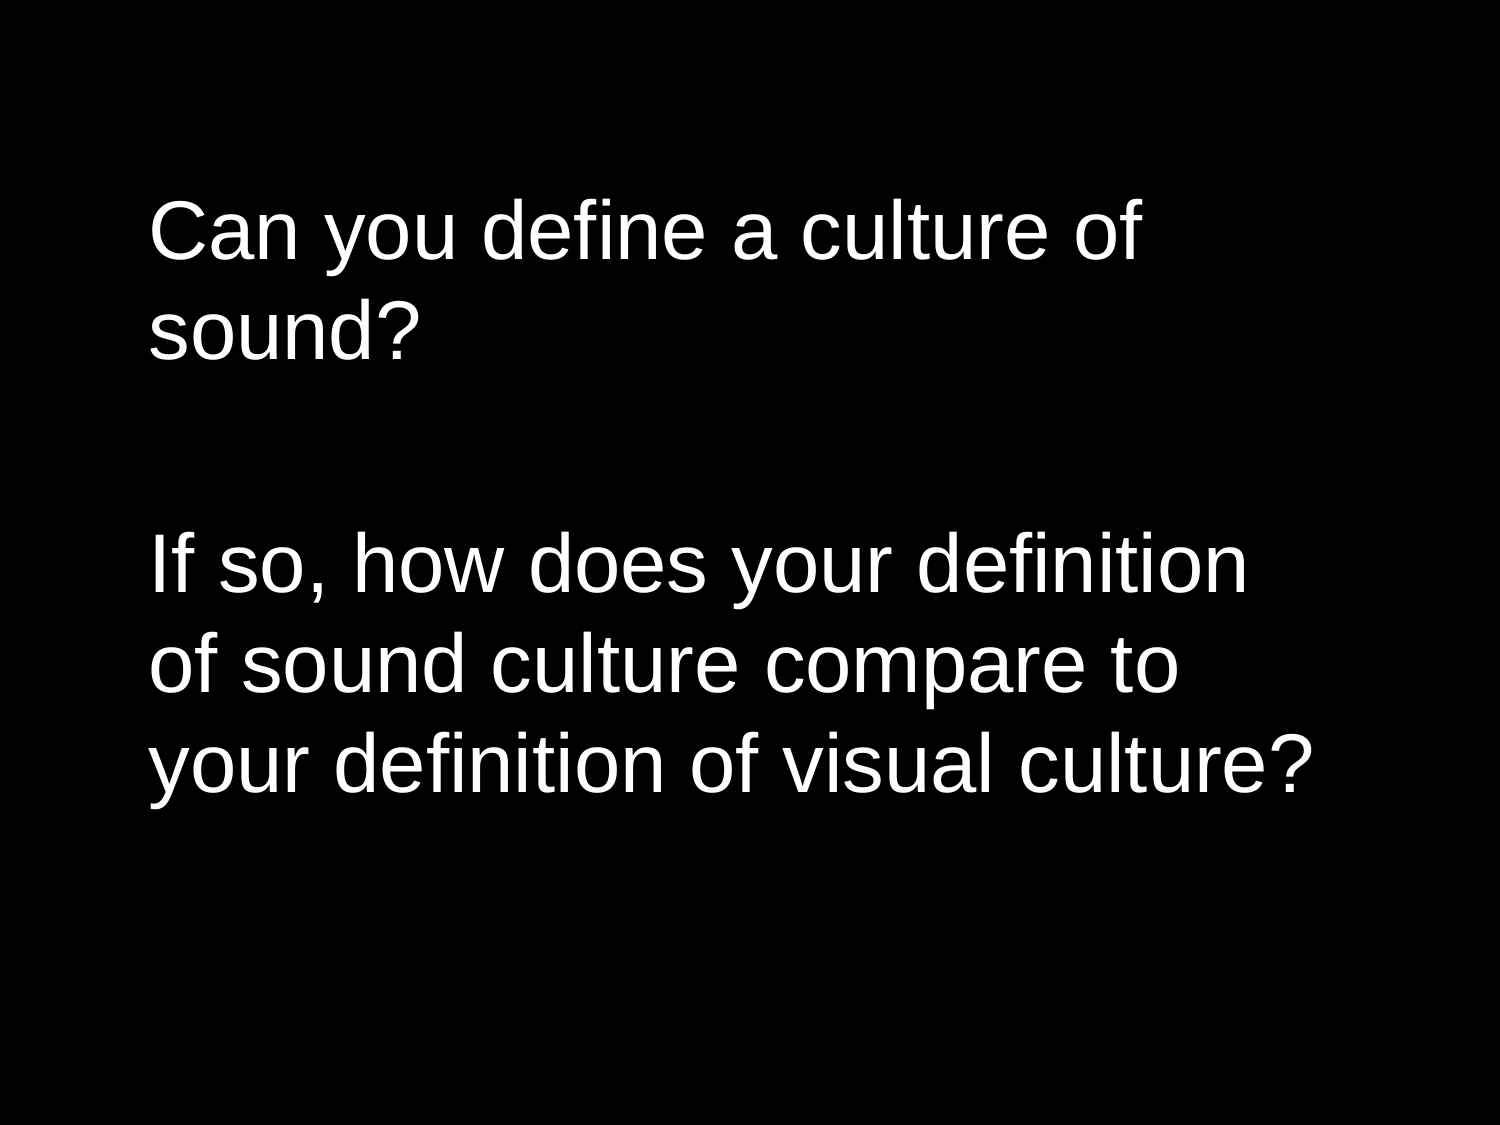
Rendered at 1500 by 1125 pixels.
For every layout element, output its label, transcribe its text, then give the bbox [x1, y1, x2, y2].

subtitle Can you define a culture of sound? If so, how does your definition of sound culture compare to your definition of visual culture? [133, 168, 1351, 1037]
